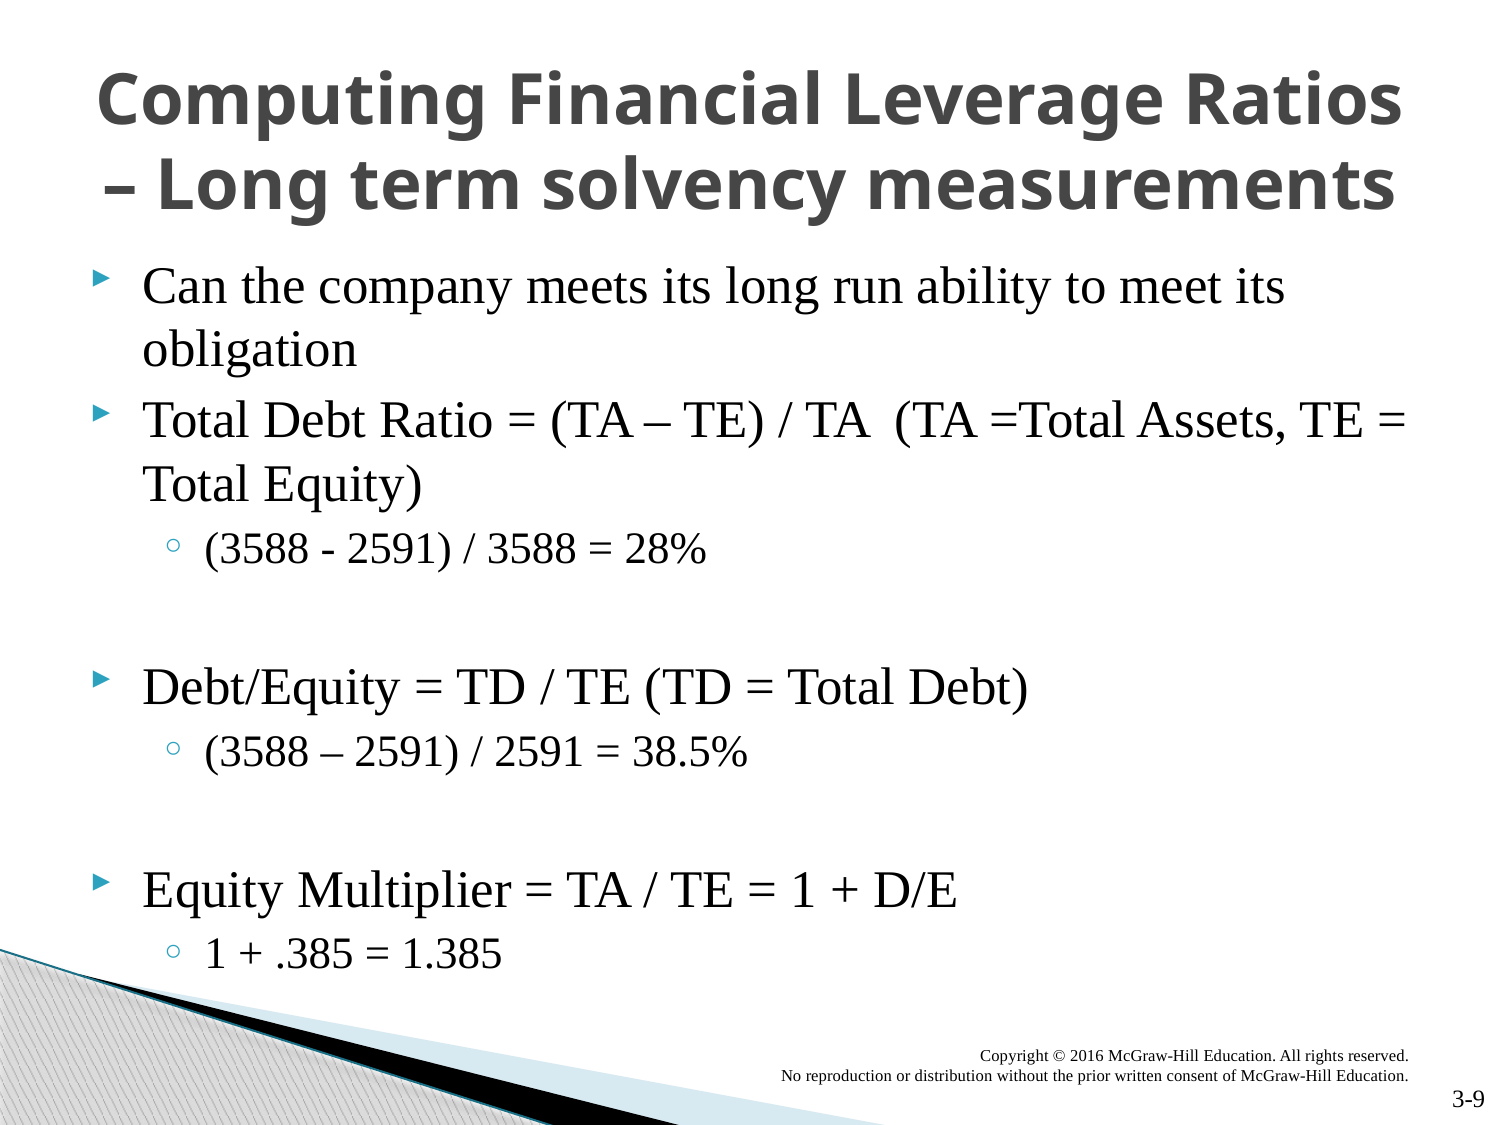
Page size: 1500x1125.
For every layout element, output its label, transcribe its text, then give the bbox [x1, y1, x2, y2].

title Computing Financial Leverage Ratios – Long term solvency measurements [75, 45, 1425, 233]
text_box Copyright © 2016 McGraw-Hill Education. All rights reserved. No reproduction or distribution without the prior written consent of McGraw-Hill Education. [761, 1037, 1425, 1093]
list Can the company meets its long run ability to meet its obligation Total Debt Ratio = (TA – TE) / TA (TA =Total Assets, TE = Total Equity) (3588 - 2591) / 3588 = 28% Debt/Equity = TD / TE (TD = Total Debt) (3588 – 2591) / 2591 = 38.5% Equity Multiplier = TA / TE = 1 + D/E 1 + .385 = 1.385 [75, 243, 1425, 986]
